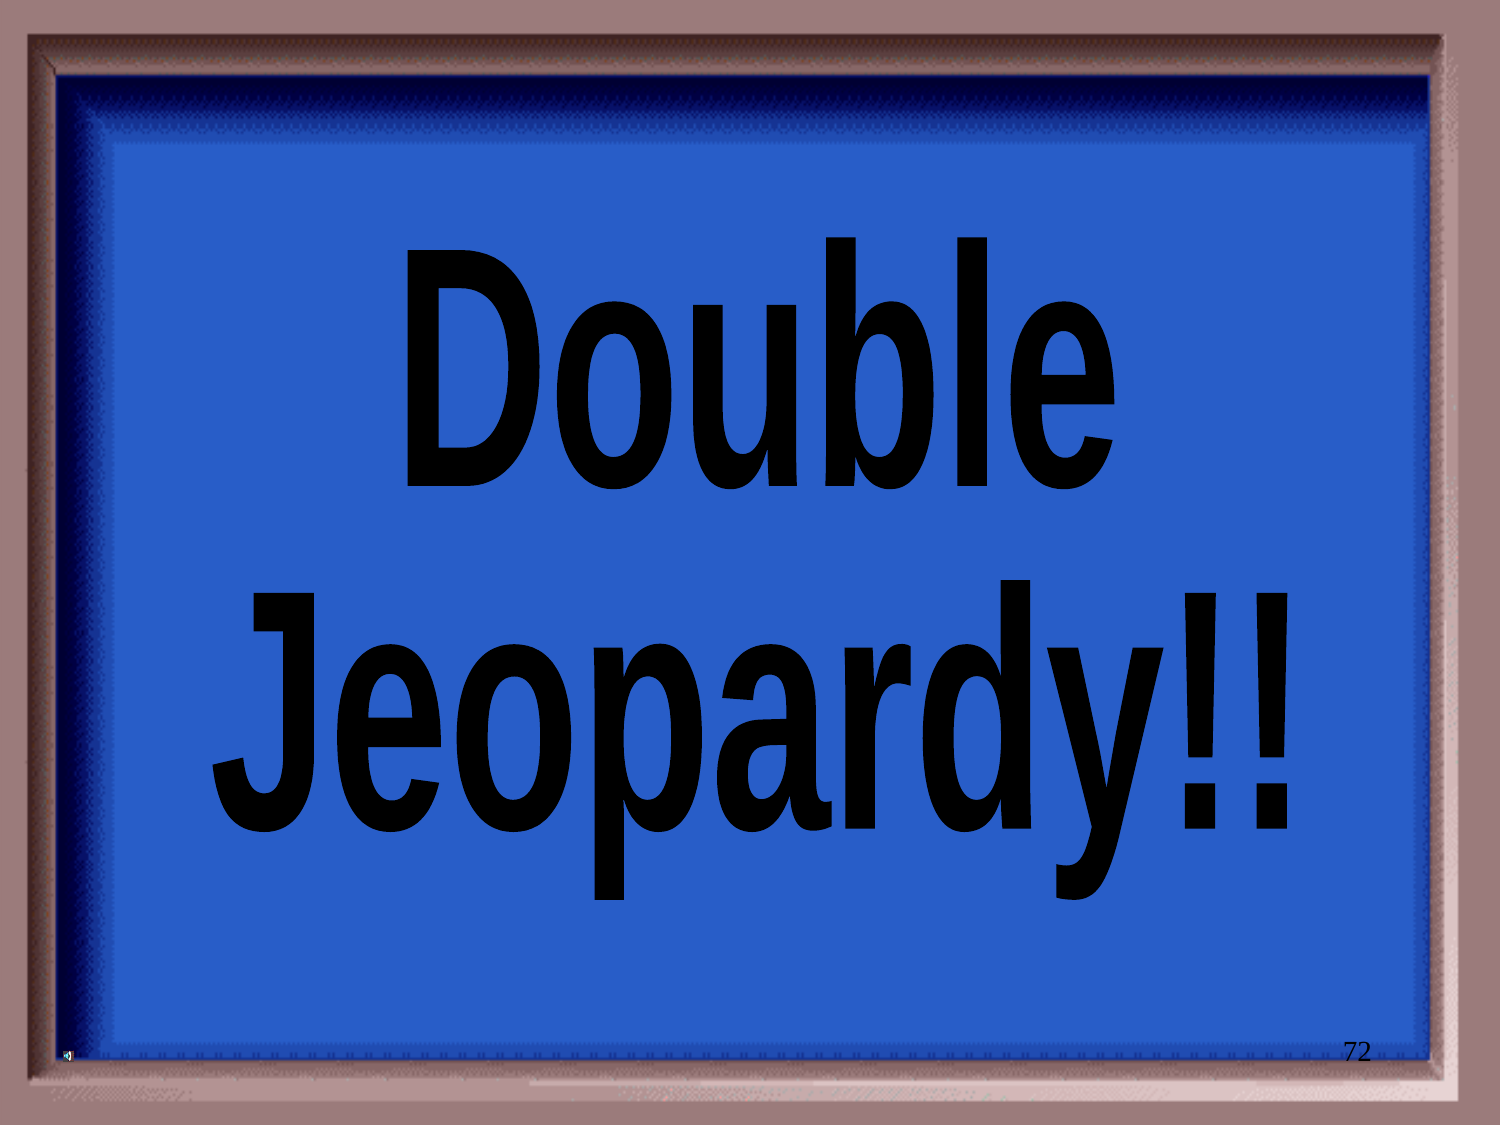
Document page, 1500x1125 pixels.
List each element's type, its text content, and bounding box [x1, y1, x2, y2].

slide_number 72 [1074, 1025, 1388, 1100]
picture [0, 0, 1500, 1125]
